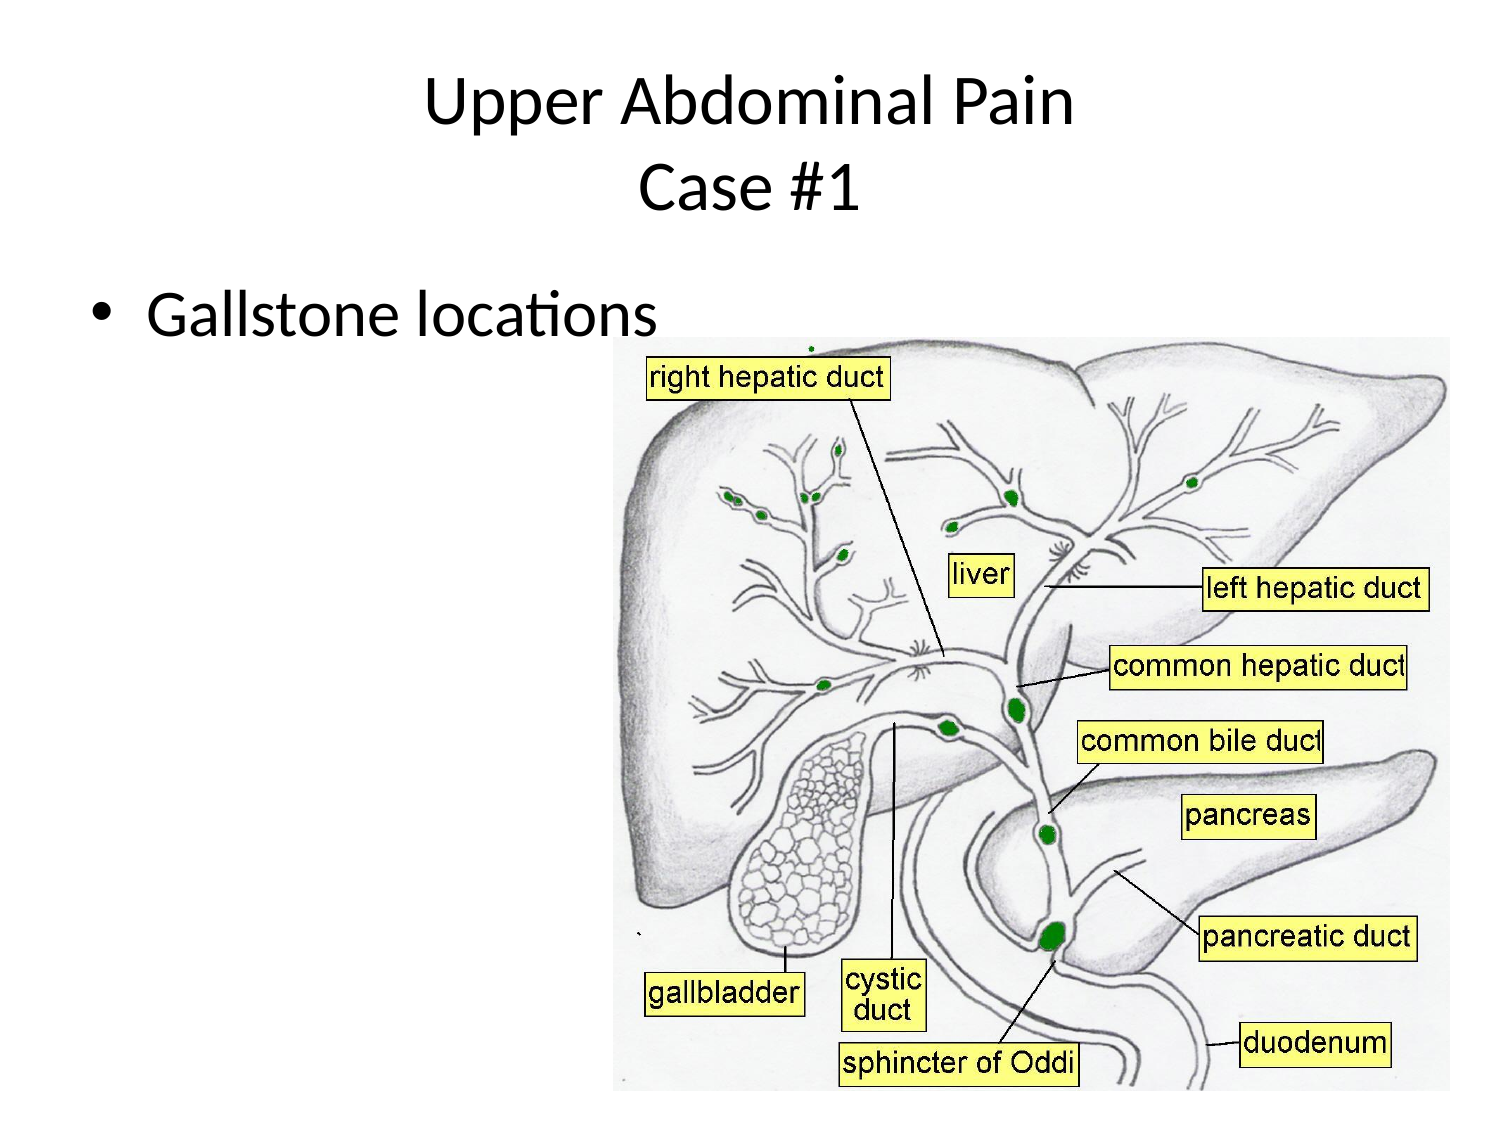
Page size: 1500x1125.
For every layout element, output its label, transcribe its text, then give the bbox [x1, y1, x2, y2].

list Gallstone locations [75, 262, 1425, 1005]
picture [613, 337, 1451, 1091]
title Upper Abdominal Pain Case #1 [75, 45, 1425, 233]
